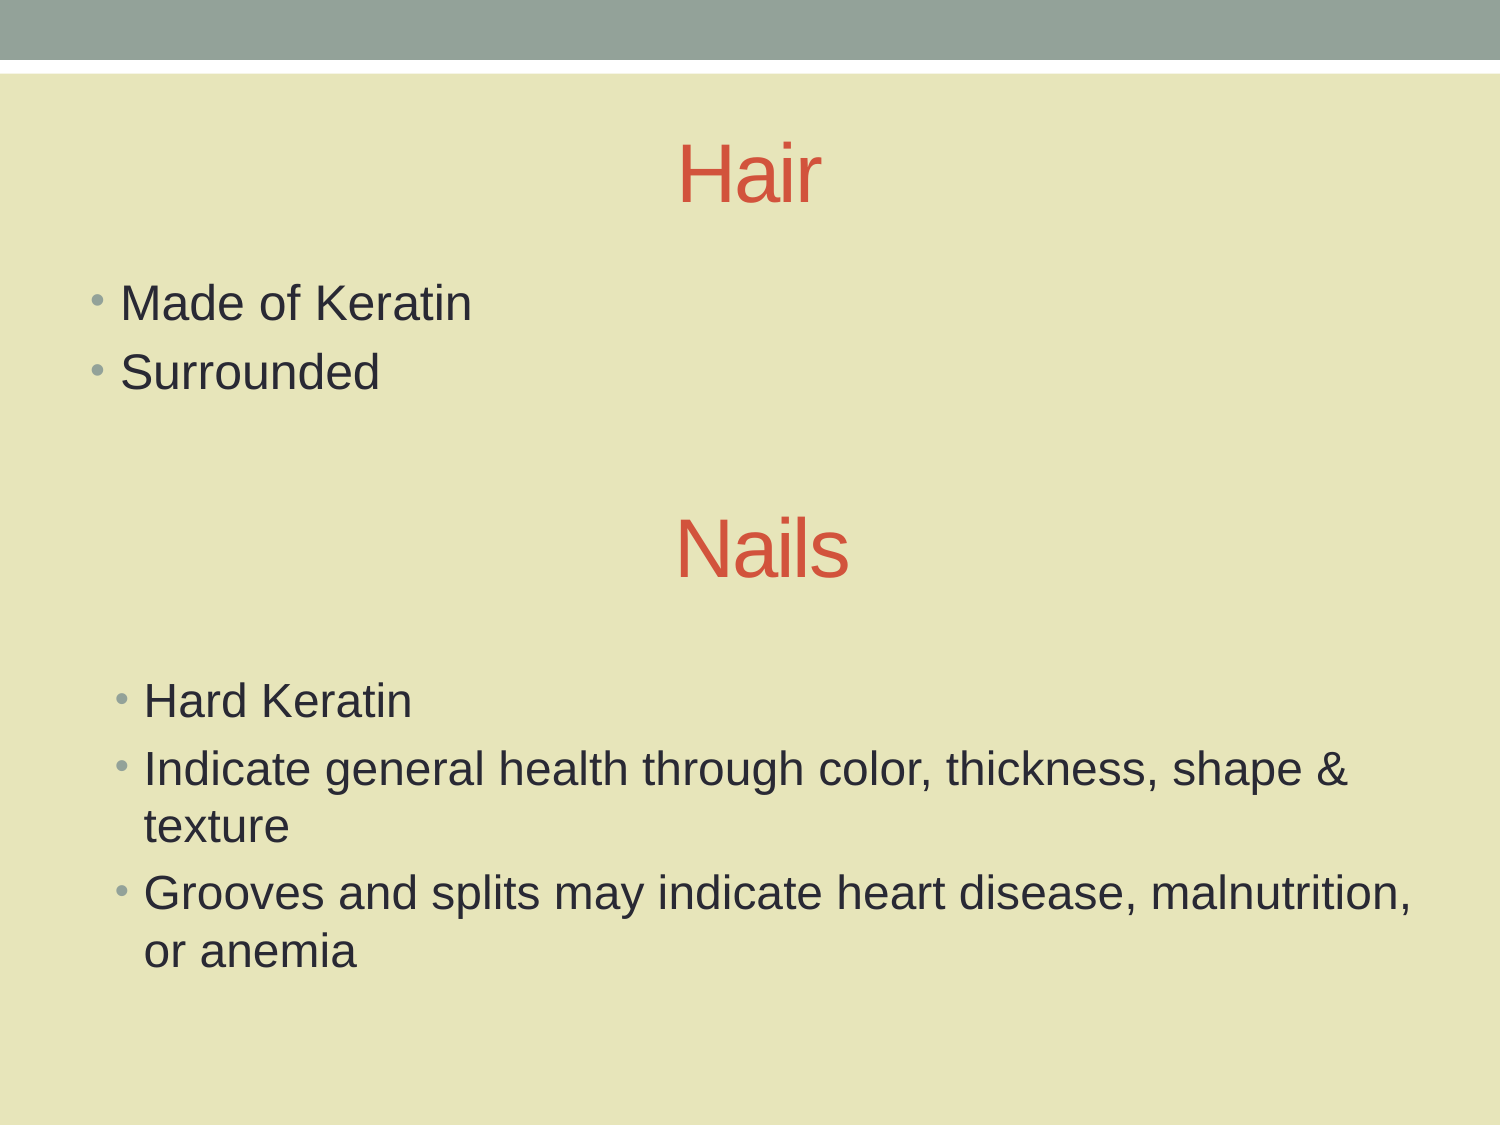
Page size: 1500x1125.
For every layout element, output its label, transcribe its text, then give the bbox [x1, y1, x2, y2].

text_box Hard Keratin Indicate general health through color, thickness, shape & texture Grooves and splits may indicate heart disease, malnutrition, or anemia [99, 662, 1450, 988]
list Made of Keratin Surrounded [75, 262, 1425, 438]
title Hair [75, 87, 1425, 250]
text_box Nails [87, 462, 1438, 625]
